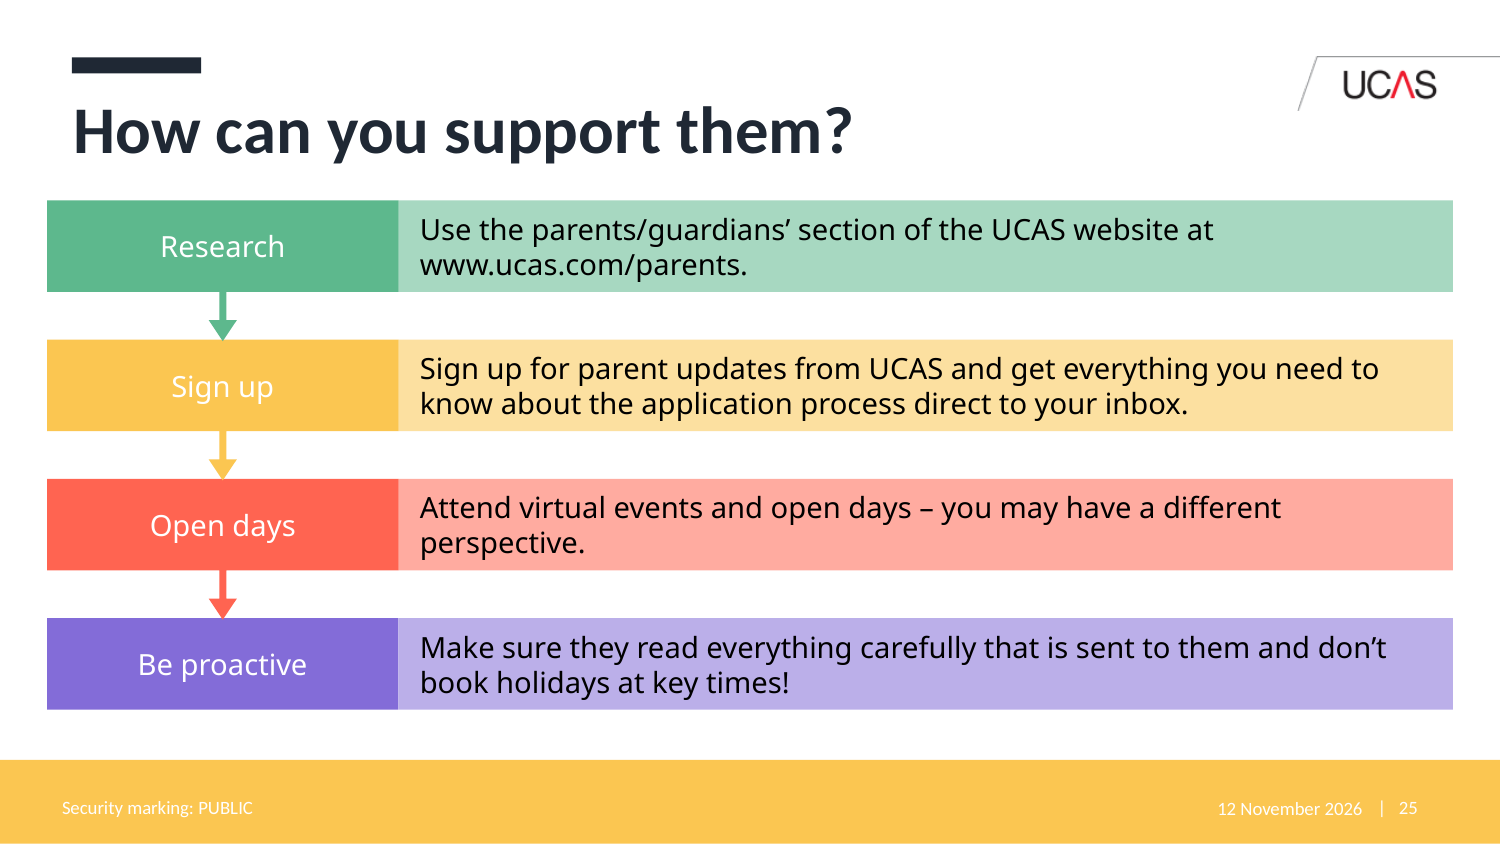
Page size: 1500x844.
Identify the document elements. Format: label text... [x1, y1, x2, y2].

text_box Security marking: PUBLIC [47, 788, 783, 826]
title How can you support them? [58, 0, 1409, 176]
text_box 25 March 2021 [978, 788, 1363, 827]
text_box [47, 200, 1453, 710]
text_box | 25 [1362, 788, 1453, 826]
